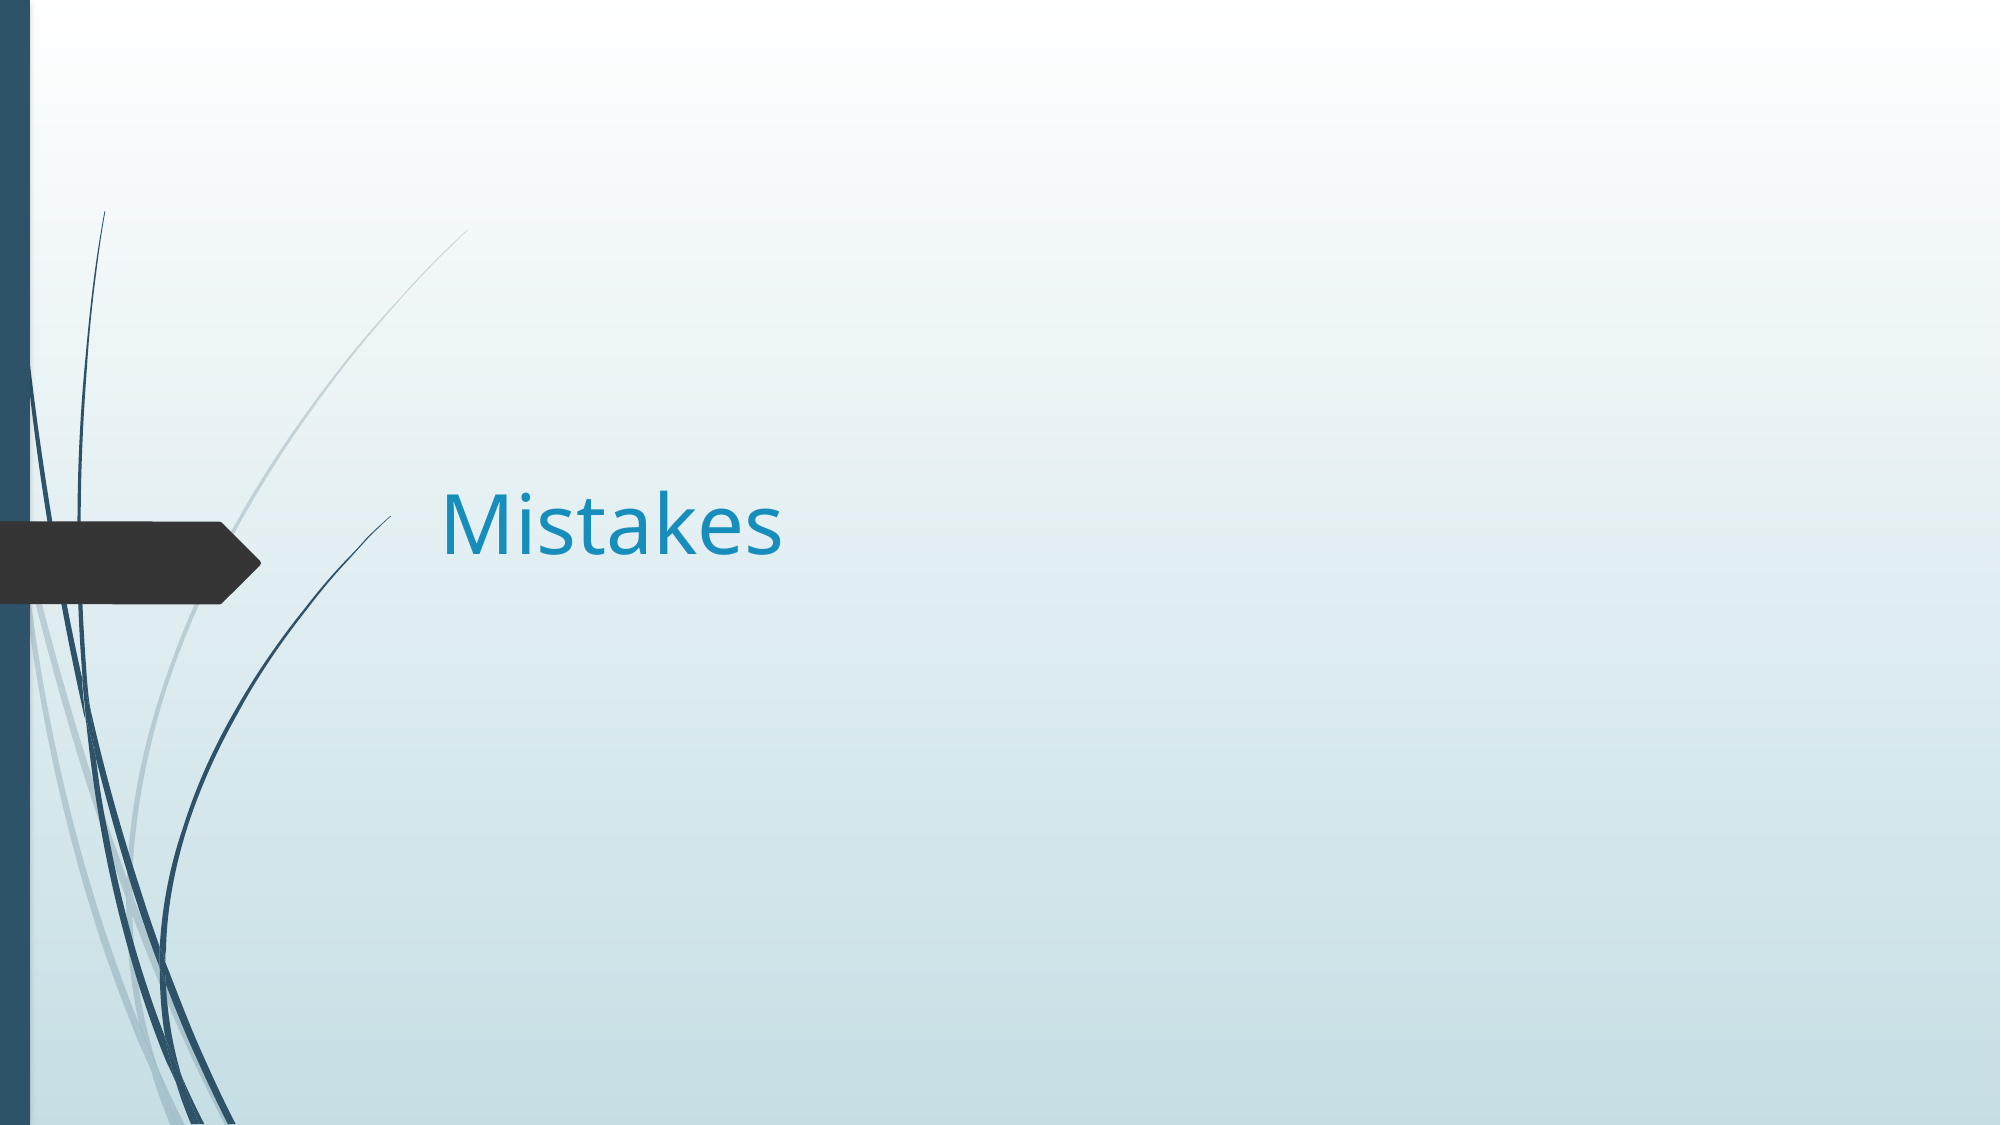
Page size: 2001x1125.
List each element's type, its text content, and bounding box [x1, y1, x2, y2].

title Mistakes [424, 337, 1888, 579]
